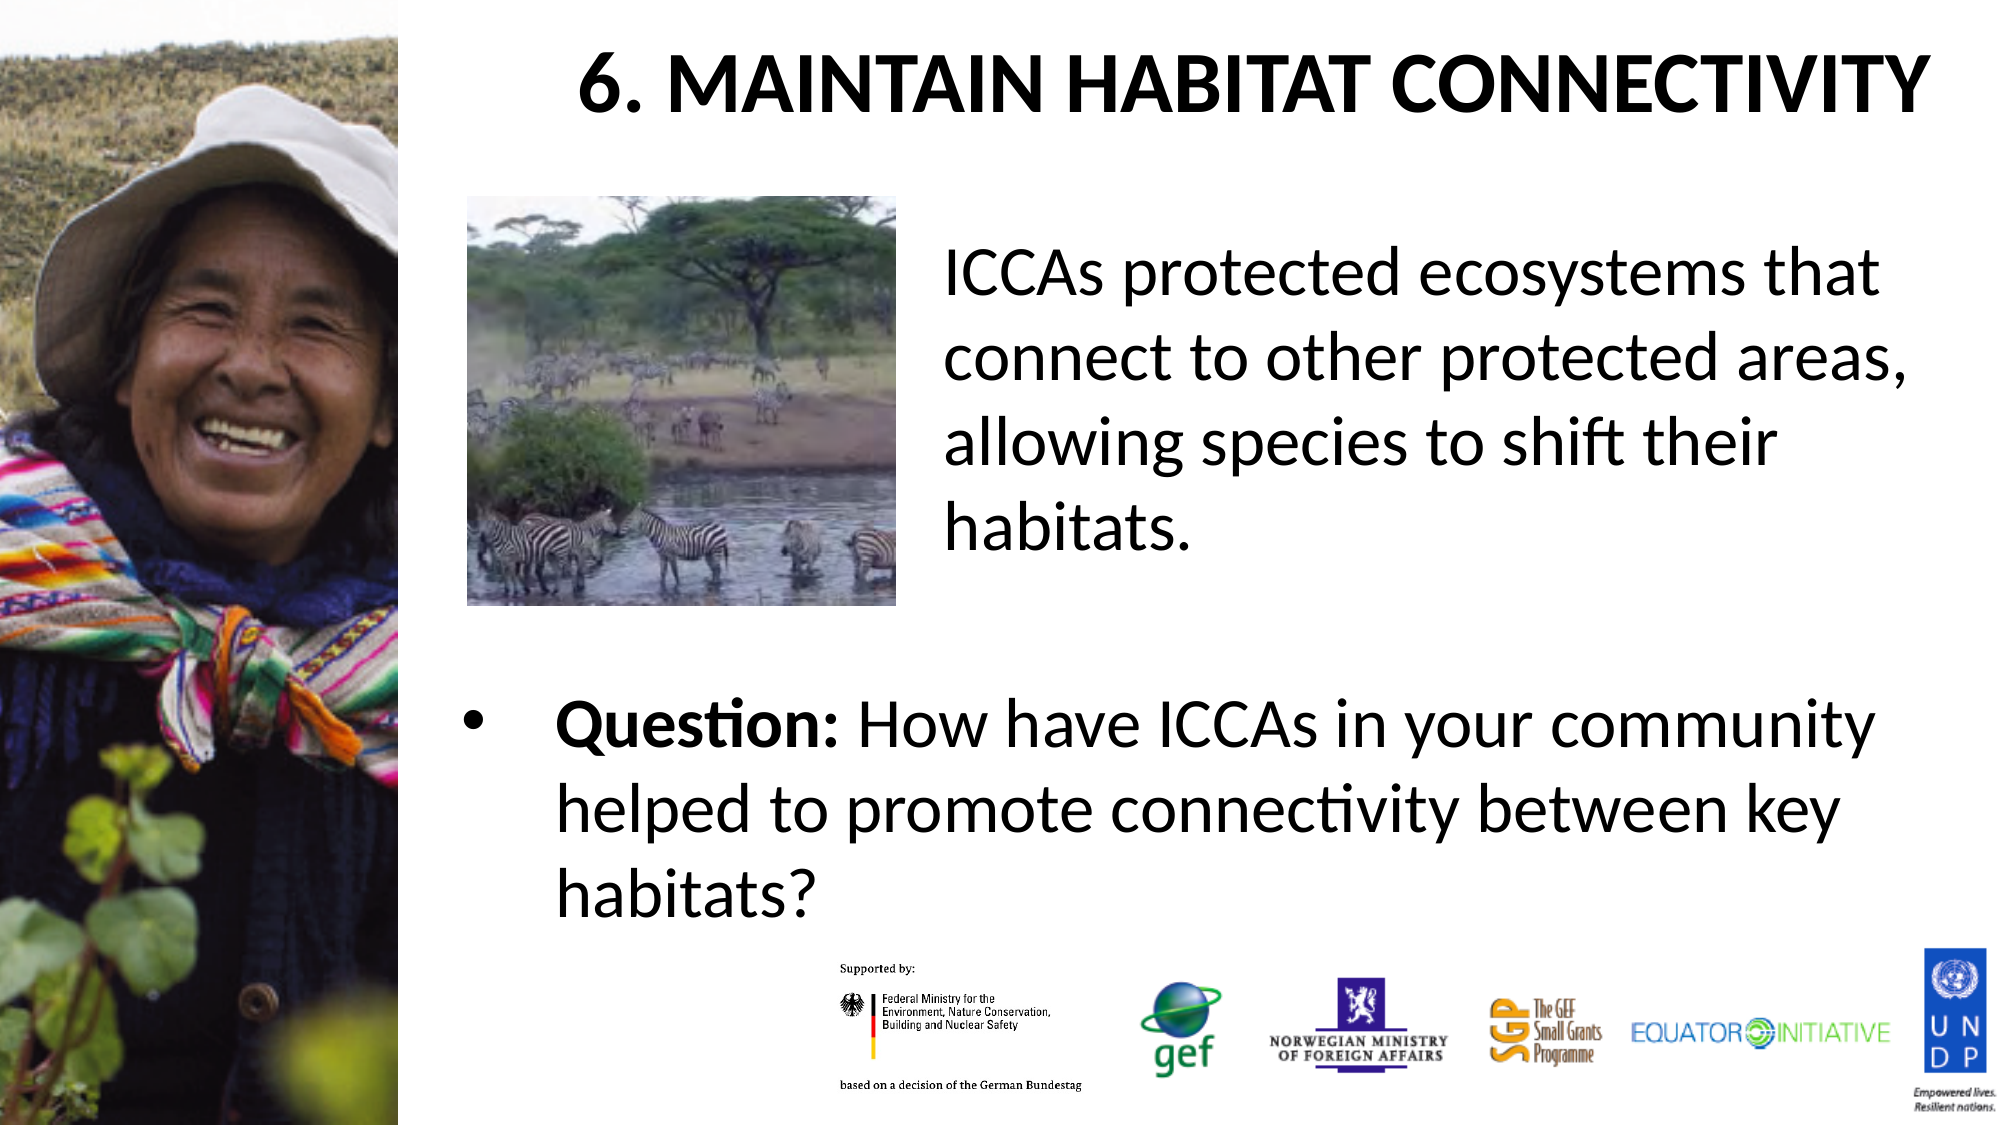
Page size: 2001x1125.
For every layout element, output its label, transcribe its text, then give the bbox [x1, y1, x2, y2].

picture [0, 0, 398, 1125]
text_box 6. MAINTAIN HABITAT CONNECTIVITY [509, 18, 2000, 138]
text_box ICCAs protected ecosystems that connect to other protected areas, allowing species to shift their habitats. [929, 217, 1928, 572]
picture [815, 940, 2000, 1125]
text_box Question: How have ICCAs in your community helped to promote connectivity between key habitats? [446, 669, 1928, 939]
picture [467, 196, 896, 606]
